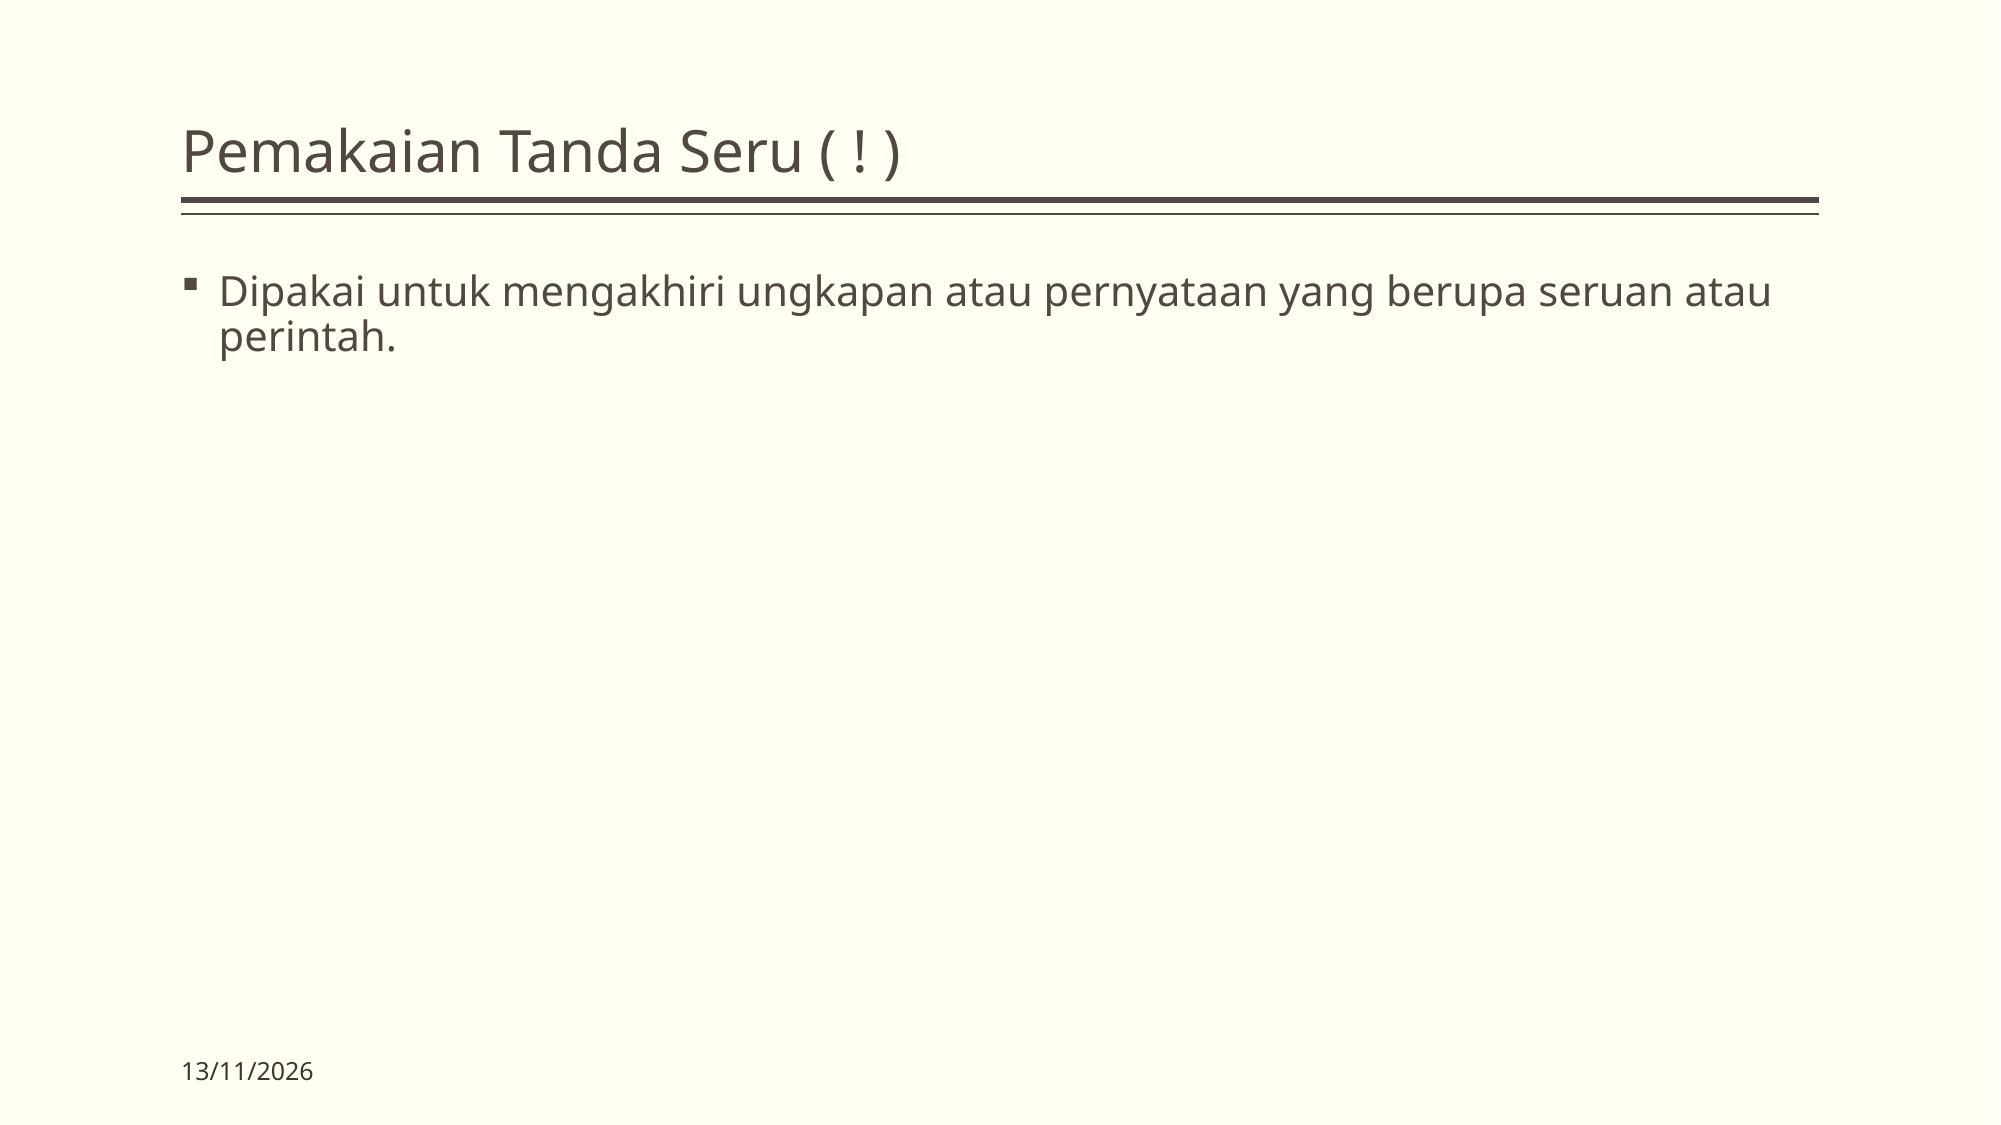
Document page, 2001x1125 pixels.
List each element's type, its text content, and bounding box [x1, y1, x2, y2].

list Dipakai untuk mengakhiri ungkapan atau pernyataan yang berupa seruan atau perintah. [181, 262, 1819, 1013]
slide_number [181, 1042, 482, 1103]
title Pemakaian Tanda Seru ( ! ) [181, 12, 1819, 193]
